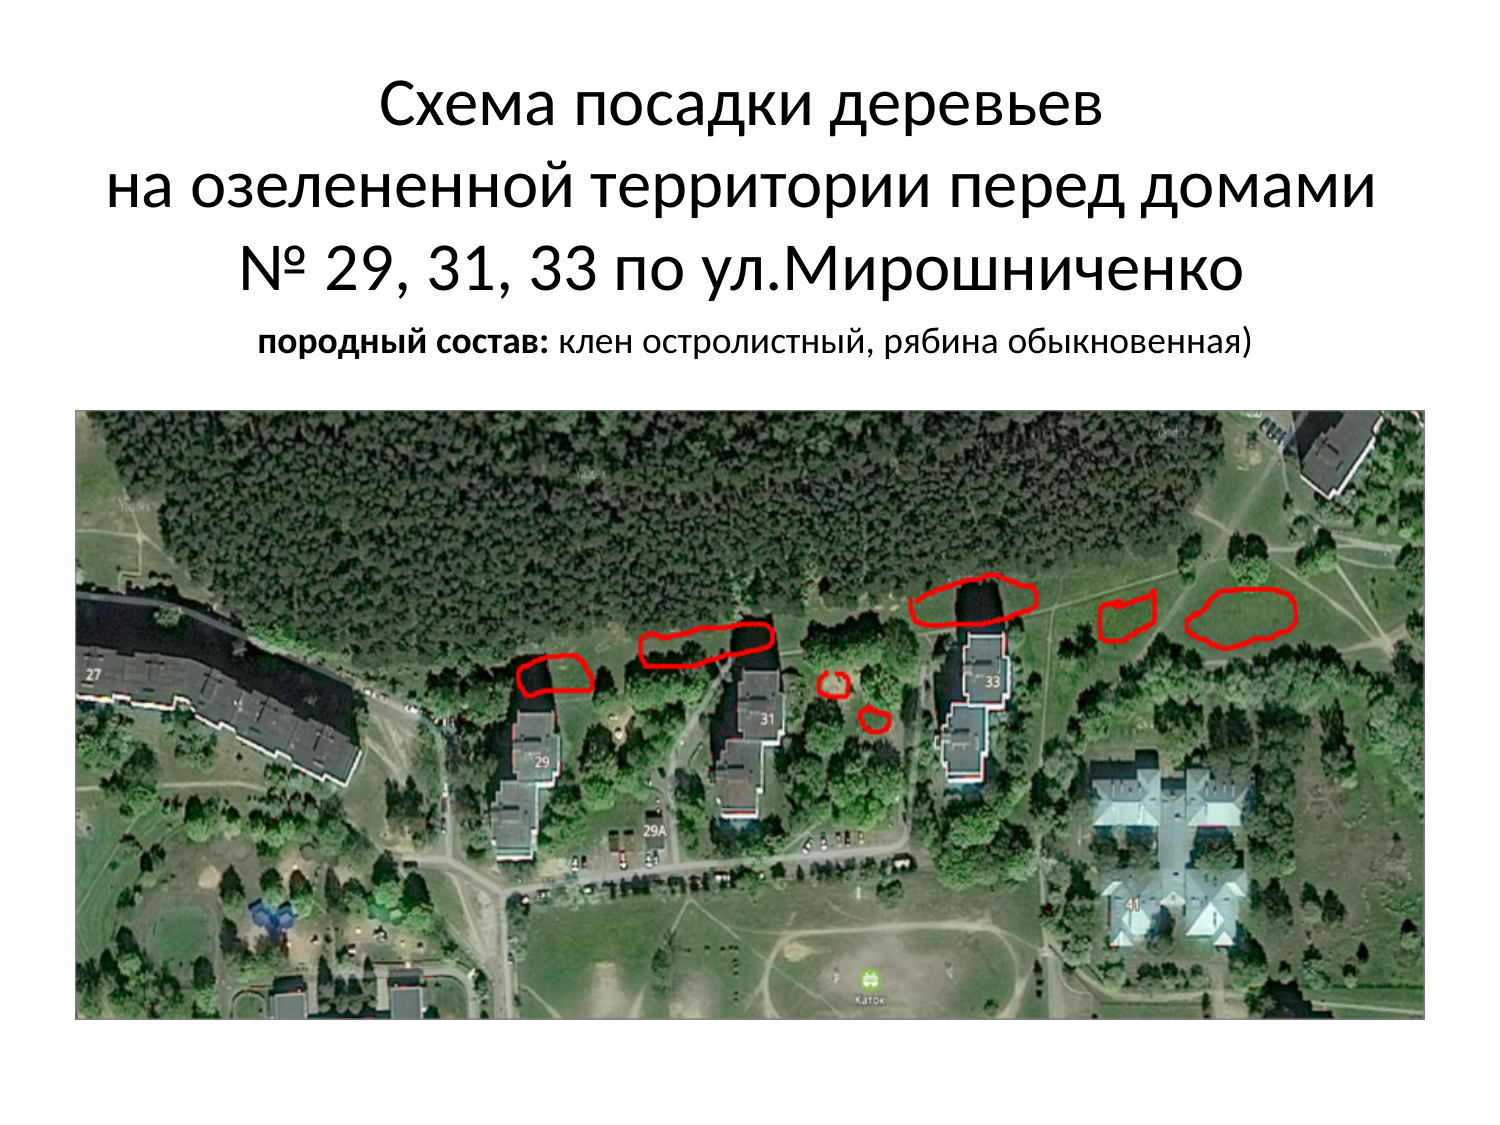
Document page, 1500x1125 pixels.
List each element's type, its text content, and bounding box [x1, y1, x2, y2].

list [74, 409, 1426, 1020]
title Схема посадки деревьев на озелененной территории перед домами № 29, 31, 33 по ул.Мирошниченко породный состав: клен остролистный, рябина обыкновенная) [75, 45, 1425, 375]
